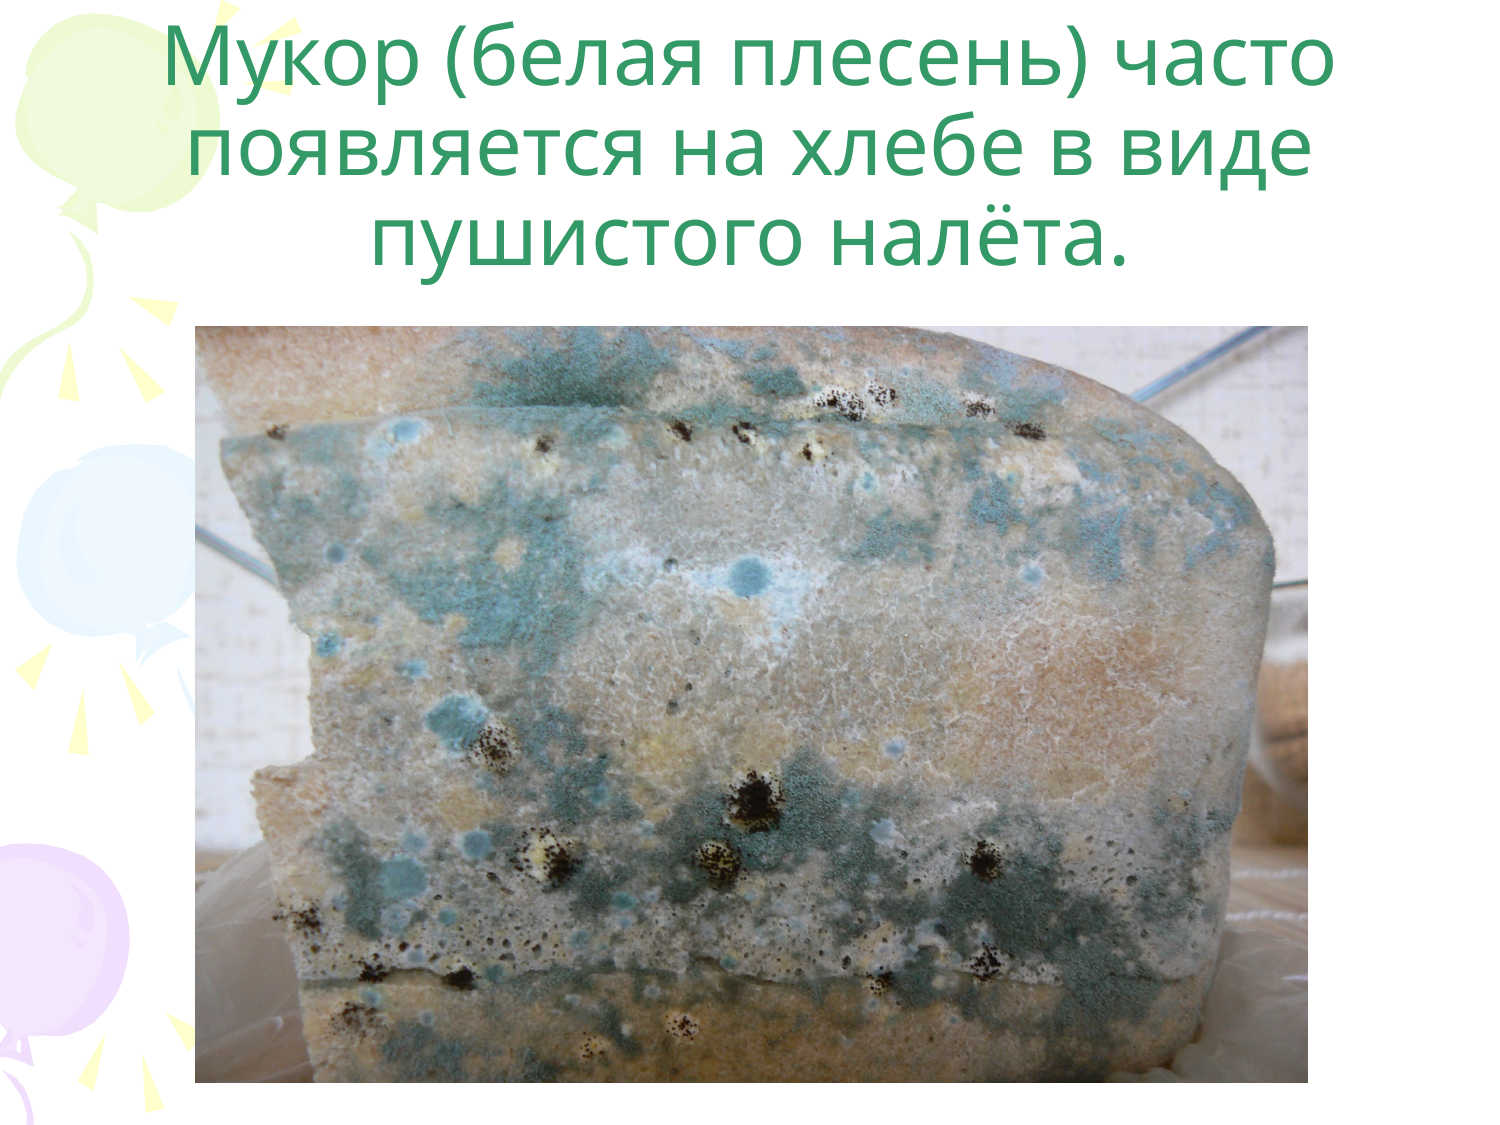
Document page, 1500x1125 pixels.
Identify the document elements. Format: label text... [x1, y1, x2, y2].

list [195, 326, 1308, 1083]
title Мукор (белая плесень) часто появляется на хлебе в виде пушистого налёта. [0, 16, 1500, 291]
